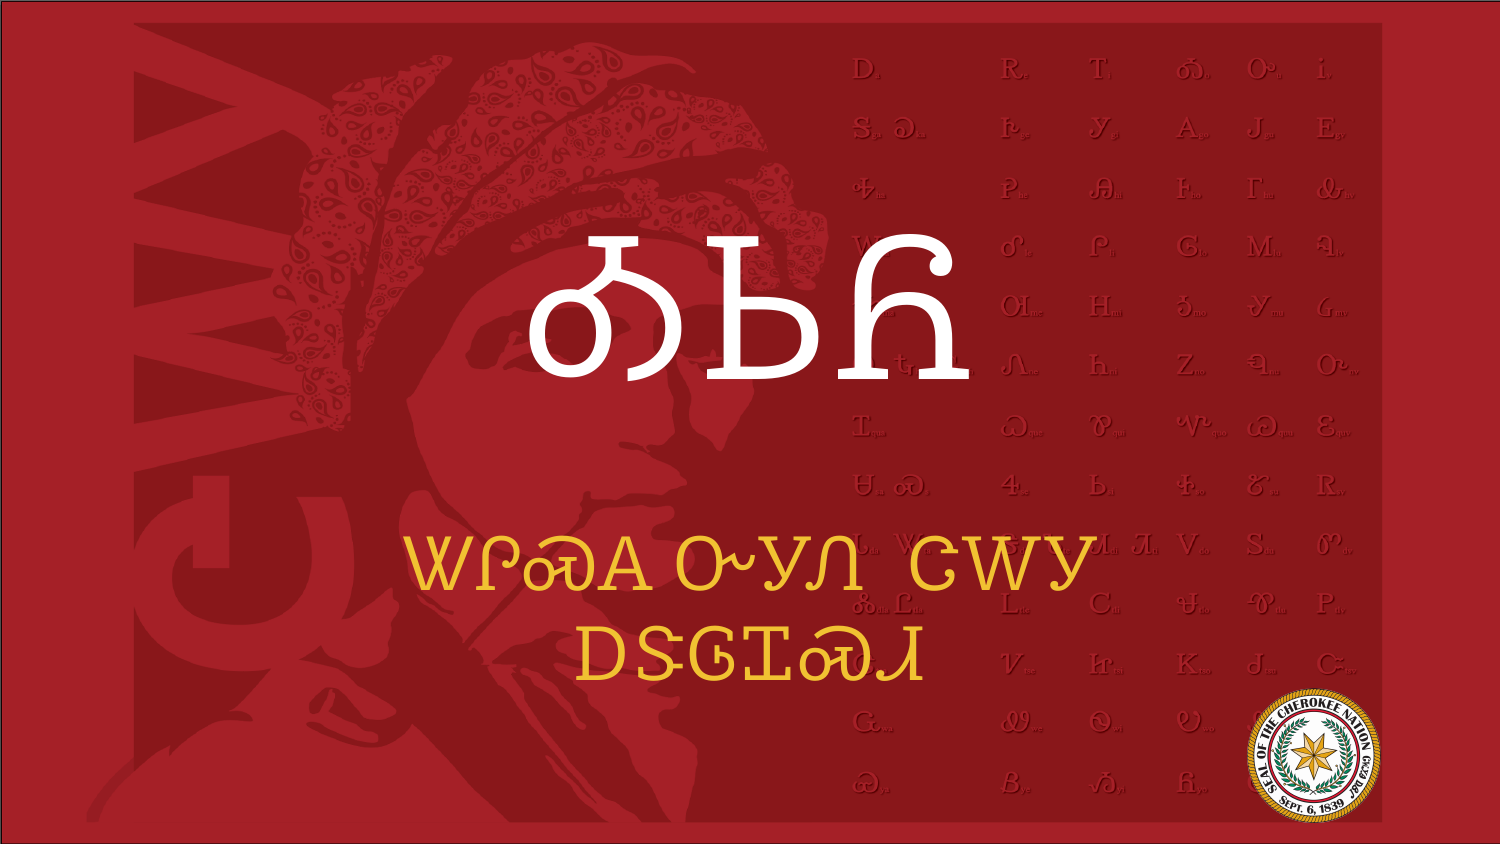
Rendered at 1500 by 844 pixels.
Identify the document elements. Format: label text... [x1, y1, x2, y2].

subtitle ᏔᎵᏍᎪ ᏅᎩᏁ ᏣᎳᎩ ᎠᏕᎶᏆᏍᏗ [275, 500, 1225, 650]
picture [0, 0, 1500, 844]
title ᎣᏏᏲ [275, 195, 1225, 435]
